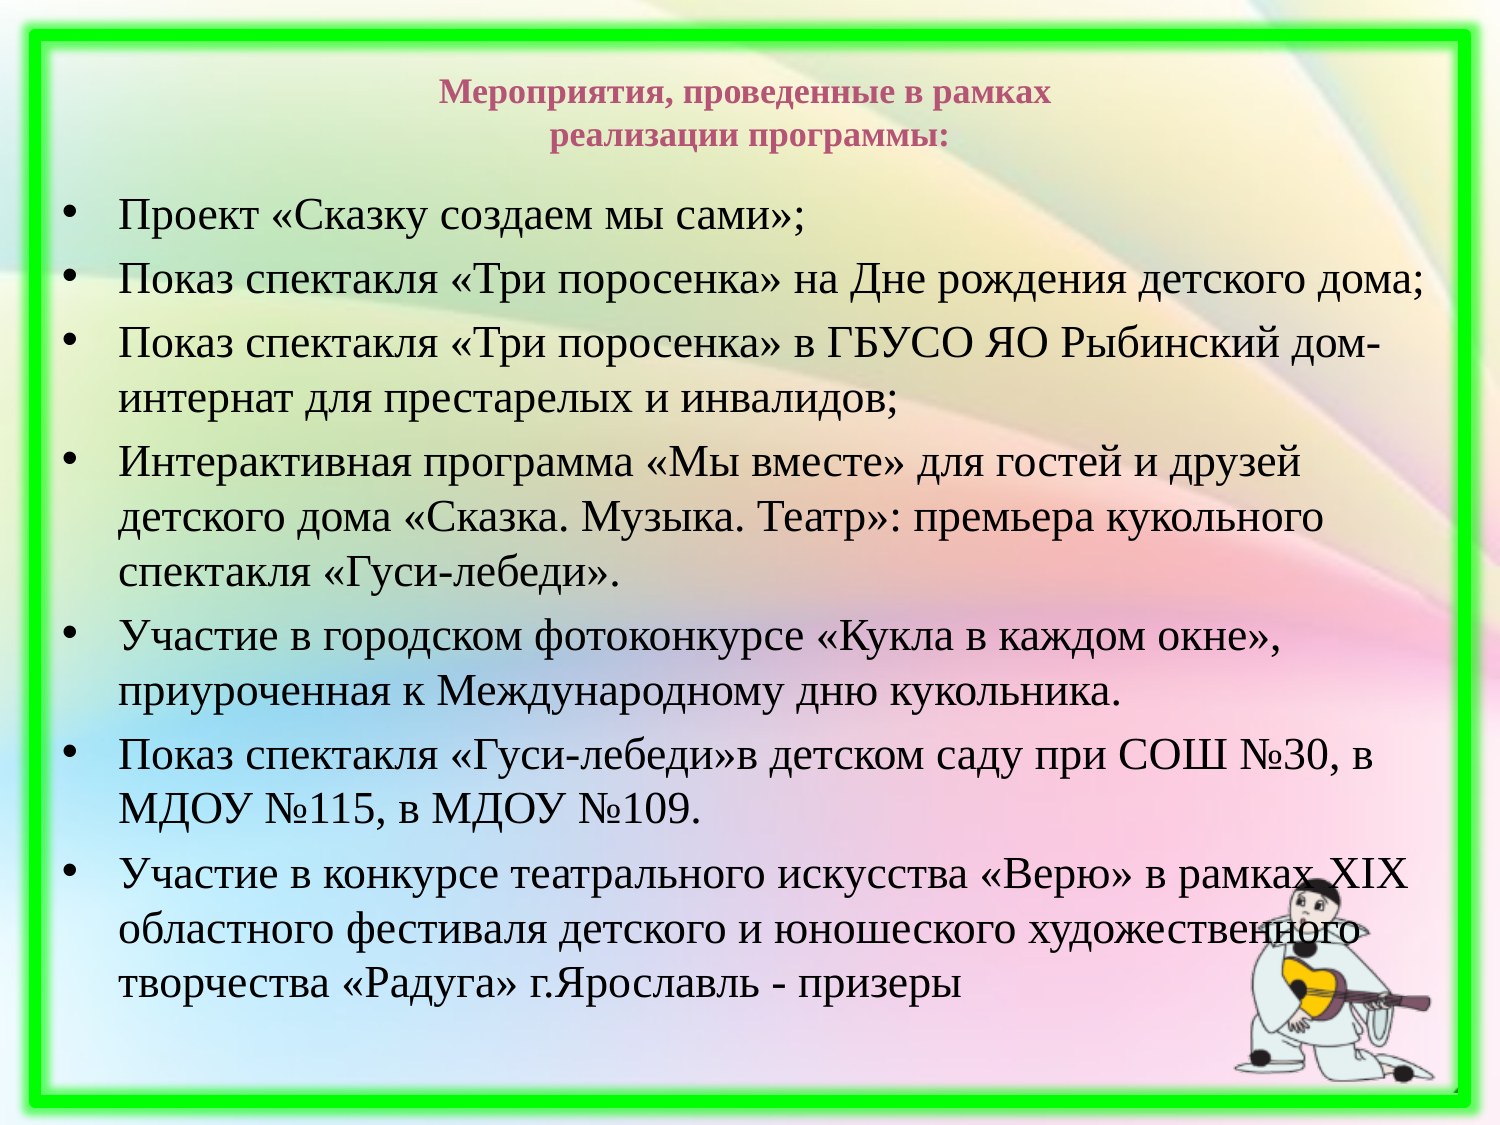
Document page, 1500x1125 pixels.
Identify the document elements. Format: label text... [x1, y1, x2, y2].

list Проект «Сказку создаем мы сами»; Показ спектакля «Три поросенка» на Дне рождения детского дома; Показ спектакля «Три поросенка» в ГБУСО ЯО Рыбинский дом-интернат для престарелых и инвалидов; Интерактивная программа «Мы вместе» для гостей и друзей детского дома «Сказка. Музыка. Театр»: премьера кукольного спектакля «Гуси-лебеди». Участие в городском фотоконкурсе «Кукла в каждом окне», приуроченная к Международному дню кукольника. Показ спектакля «Гуси-лебеди»в детском саду при СОШ №30, в МДОУ №115, в МДОУ №109. Участие в конкурсе театрального искусства «Верю» в рамках XIX областного фестиваля детского и юношеского художественного творчества «Радуга» г.Ярославль - призеры [46, 175, 1454, 1125]
title Мероприятия, проведенные в рамках реализации программы: [0, 58, 1500, 233]
